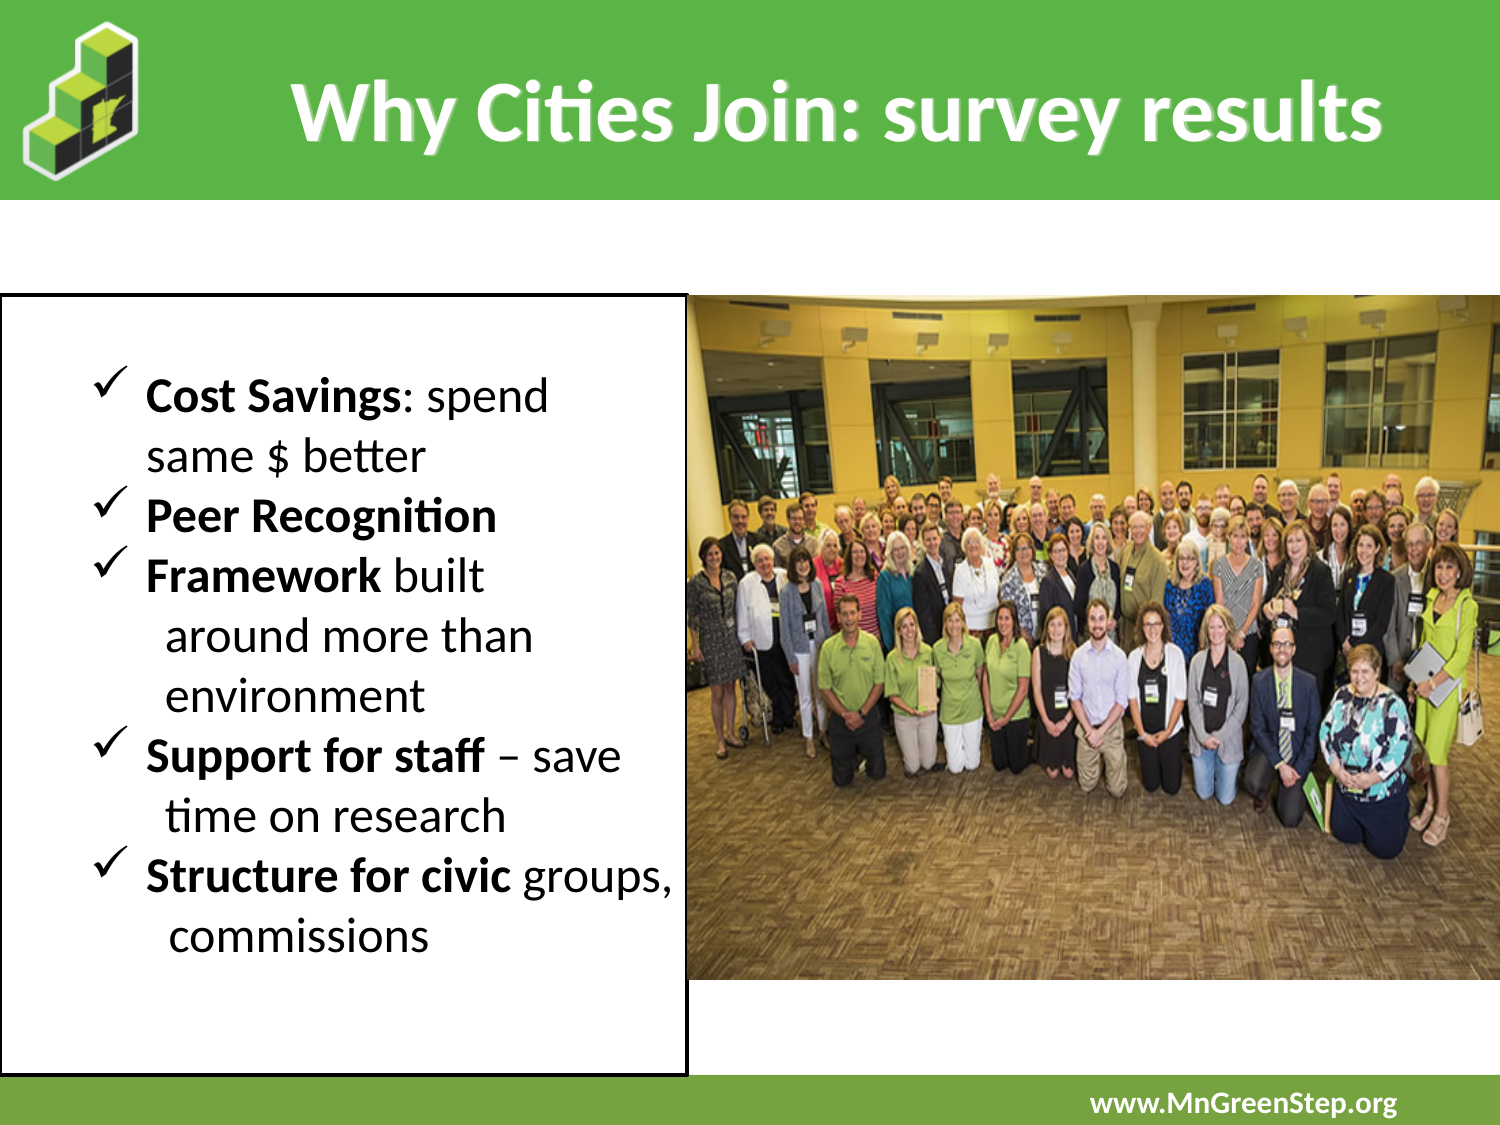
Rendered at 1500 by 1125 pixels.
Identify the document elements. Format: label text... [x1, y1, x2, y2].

text_box www.MnGreenStep.org [1074, 1074, 1500, 1125]
title Why Cities Join: survey results [174, 12, 1500, 200]
picture [637, 294, 1500, 980]
text_box Cost Savings: spend same $ better Peer Recognition Framework built around more than environment Support for staff – save time on research Structure for civic groups, commissions [0, 293, 689, 1077]
text_box [0, 0, 1500, 200]
picture [22, 20, 140, 184]
text_box [0, 1074, 1074, 1125]
